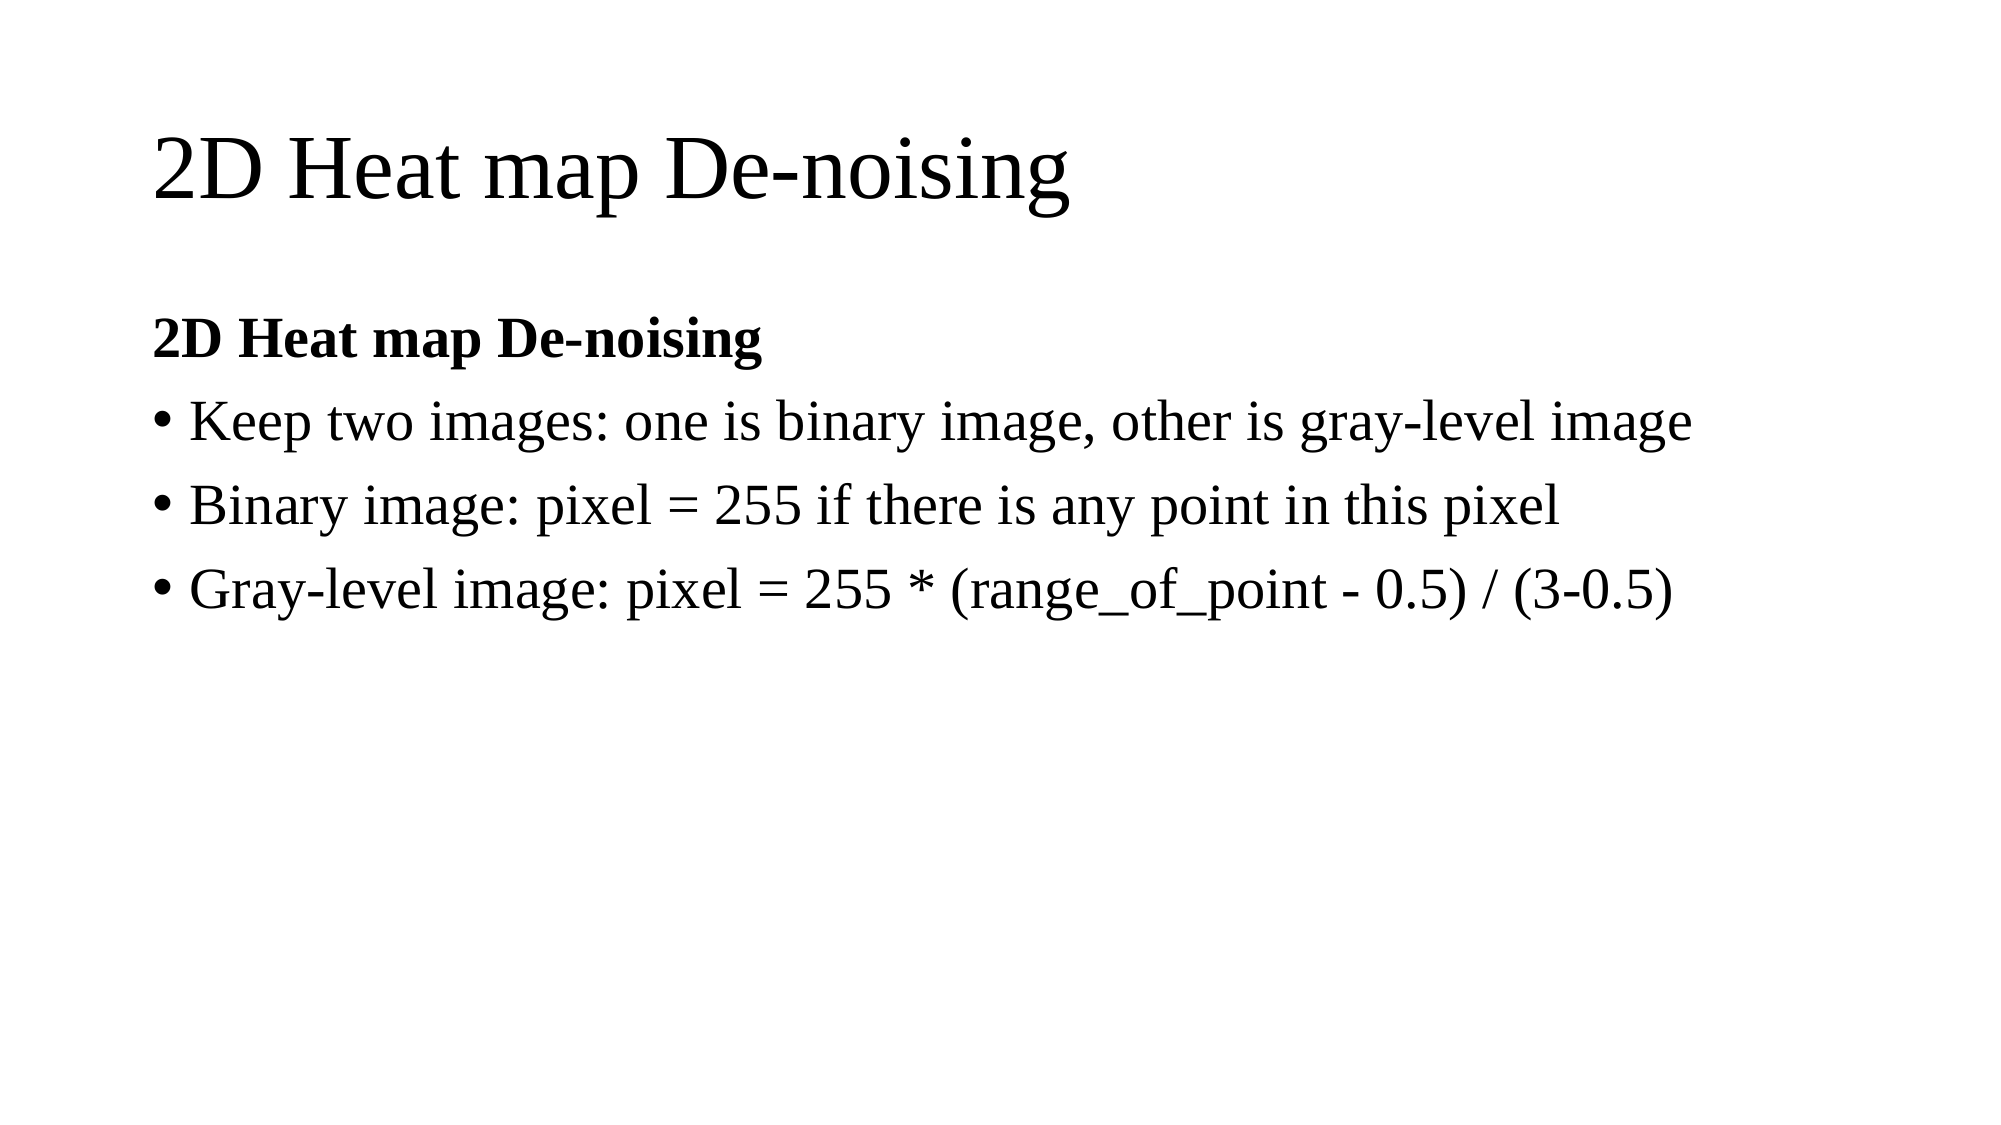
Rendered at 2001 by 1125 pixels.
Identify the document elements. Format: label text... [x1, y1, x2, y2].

list 2D Heat map De-noising Keep two images: one is binary image, other is gray-level image Binary image: pixel = 255 if there is any point in this pixel Gray-level image: pixel = 255 * (range_of_point - 0.5) / (3-0.5) [137, 299, 1899, 1077]
title 2D Heat map De-noising [137, 59, 1863, 278]
